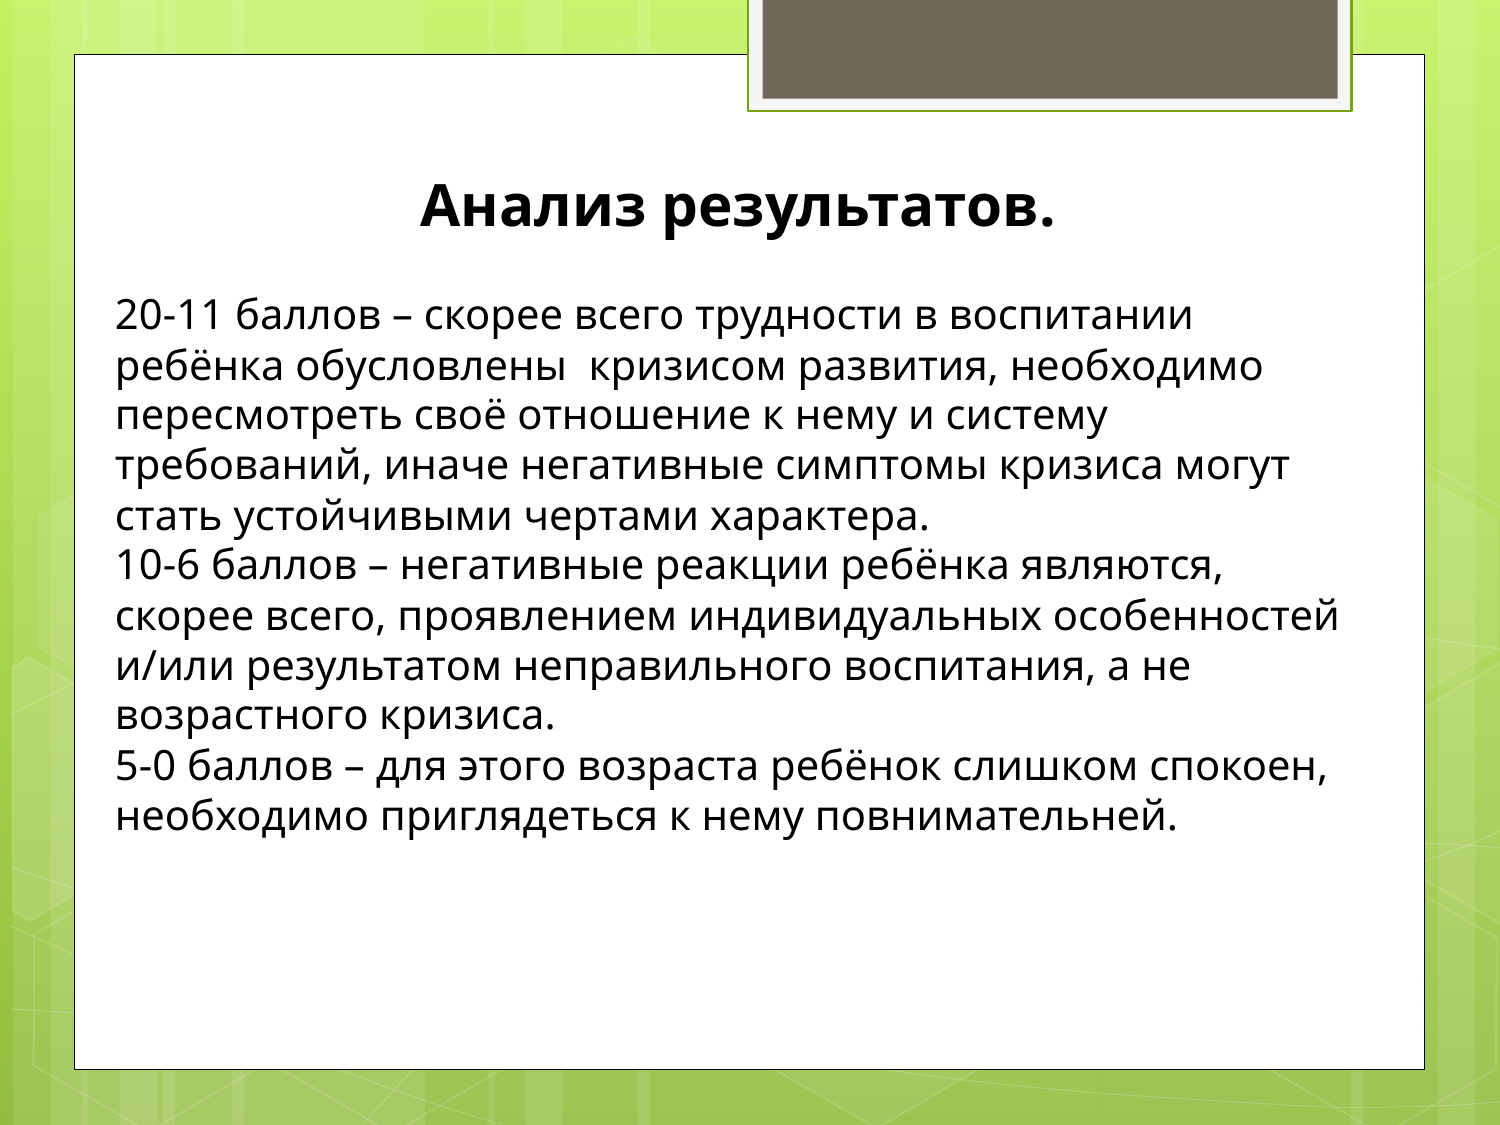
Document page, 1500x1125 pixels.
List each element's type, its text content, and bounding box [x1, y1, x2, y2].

text_box Анализ результатов. 20-11 баллов – скорее всего трудности в воспитании ребёнка обусловлены кризисом развития, необходимо пересмотреть своё отношение к нему и систему требований, иначе негативные симптомы кризиса могут стать устойчивыми чертами характера. 10-6 баллов – негативные реакции ребёнка являются, скорее всего, проявлением индивидуальных особенностей и/или результатом неправильного воспитания, а не возрастного кризиса. 5-0 баллов – для этого возраста ребёнок слишком спокоен, необходимо приглядеться к нему повнимательней. [100, 160, 1376, 846]
